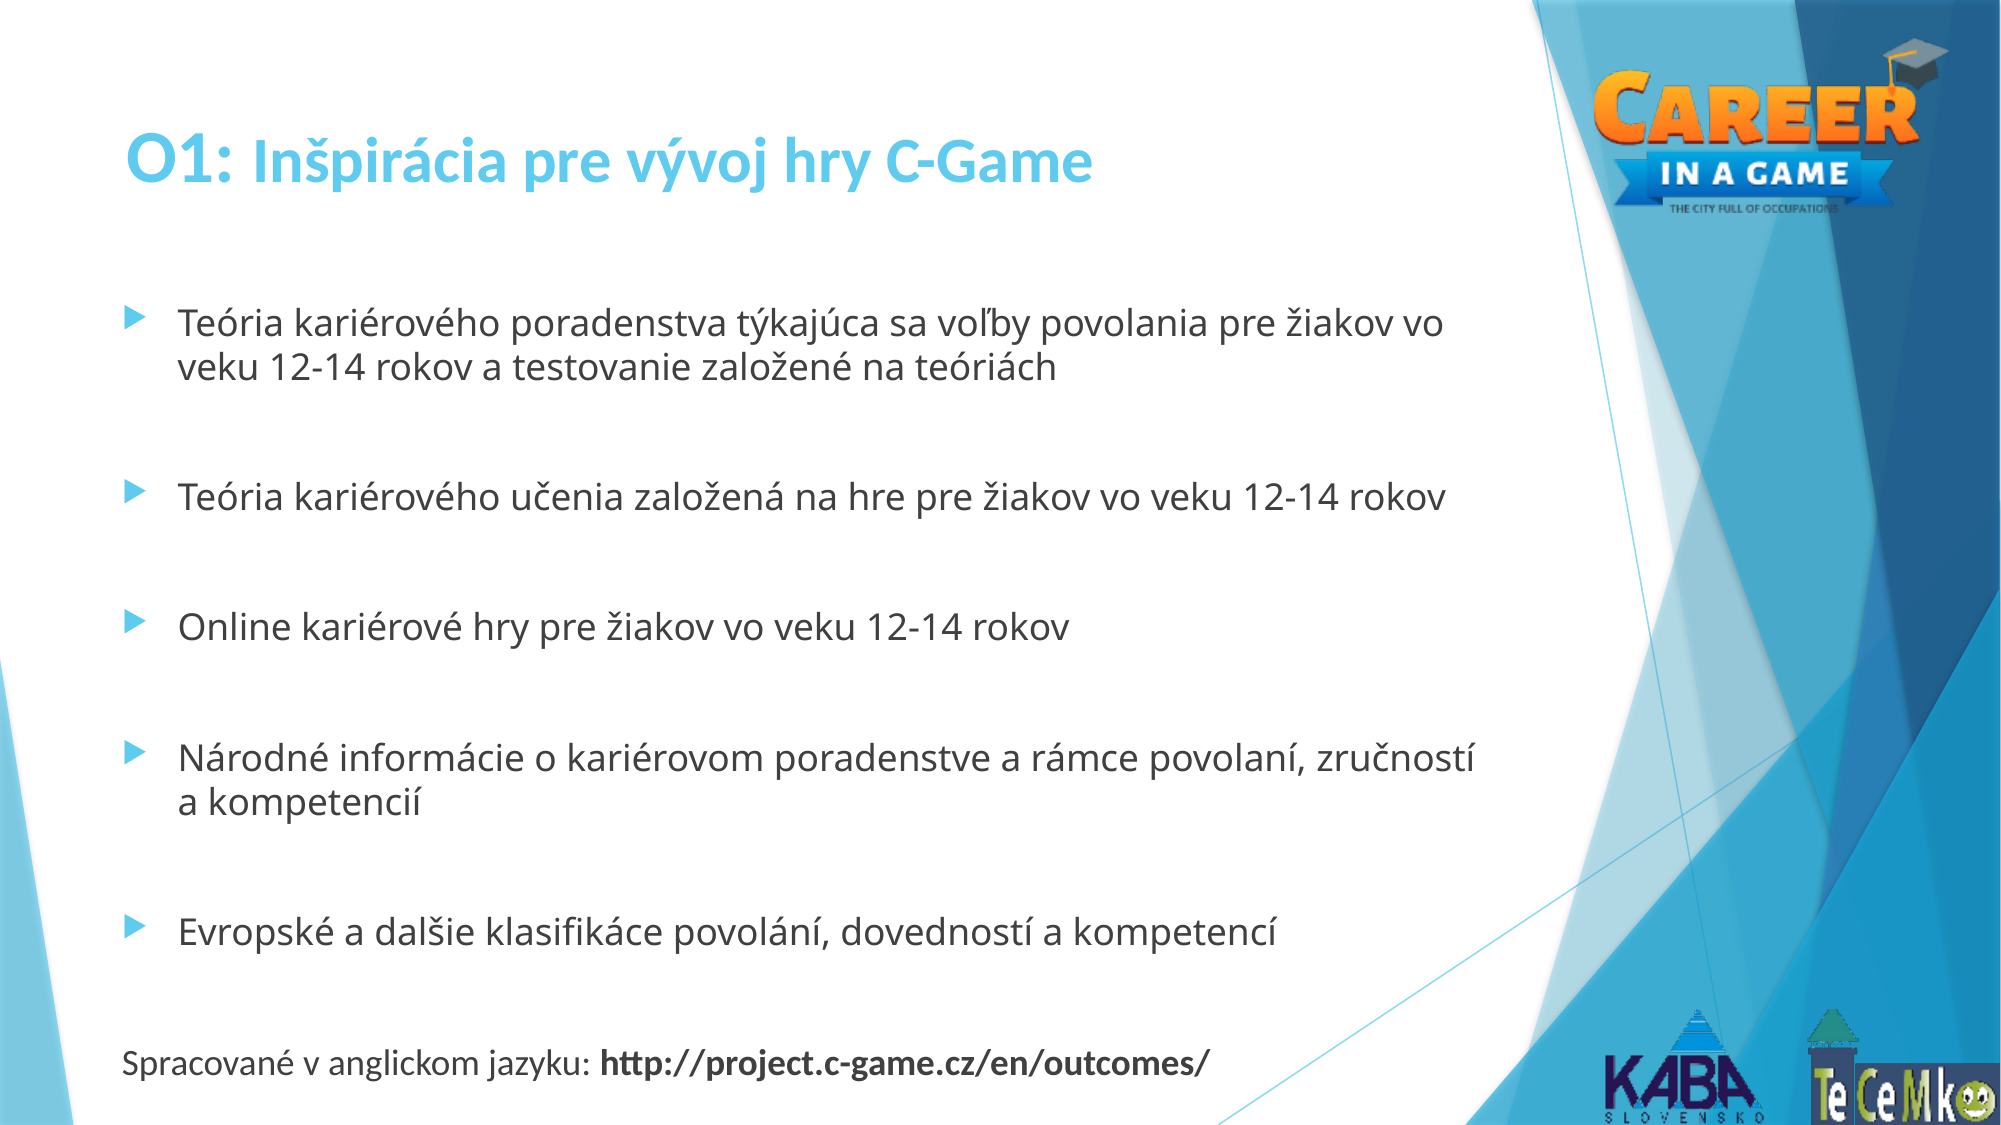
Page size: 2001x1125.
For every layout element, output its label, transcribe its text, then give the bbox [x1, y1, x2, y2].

title O1: Inšpirácia pre vývoj hry C-Game [111, 99, 1550, 317]
picture [1593, 35, 1951, 214]
picture [1583, 1007, 1782, 1125]
list Teória kariérového poradenstva týkajúca sa voľby povolania pre žiakov vo veku 12-14 rokov a testovanie založené na teóriách Teória kariérového učenia založená na hre pre žiakov vo veku 12-14 rokov Online kariérové hry pre žiakov vo veku 12-14 rokov Národné informácie o kariérovom poradenstve a rámce povolaní, zručností a kompetencií Evropské a dalšie klasifikáce povolání, dovedností a kompetencí Spracované v anglickom jazyku: http://project.c-game.cz/en/outcomes/ [106, 226, 1517, 1091]
picture [1806, 1009, 2000, 1125]
